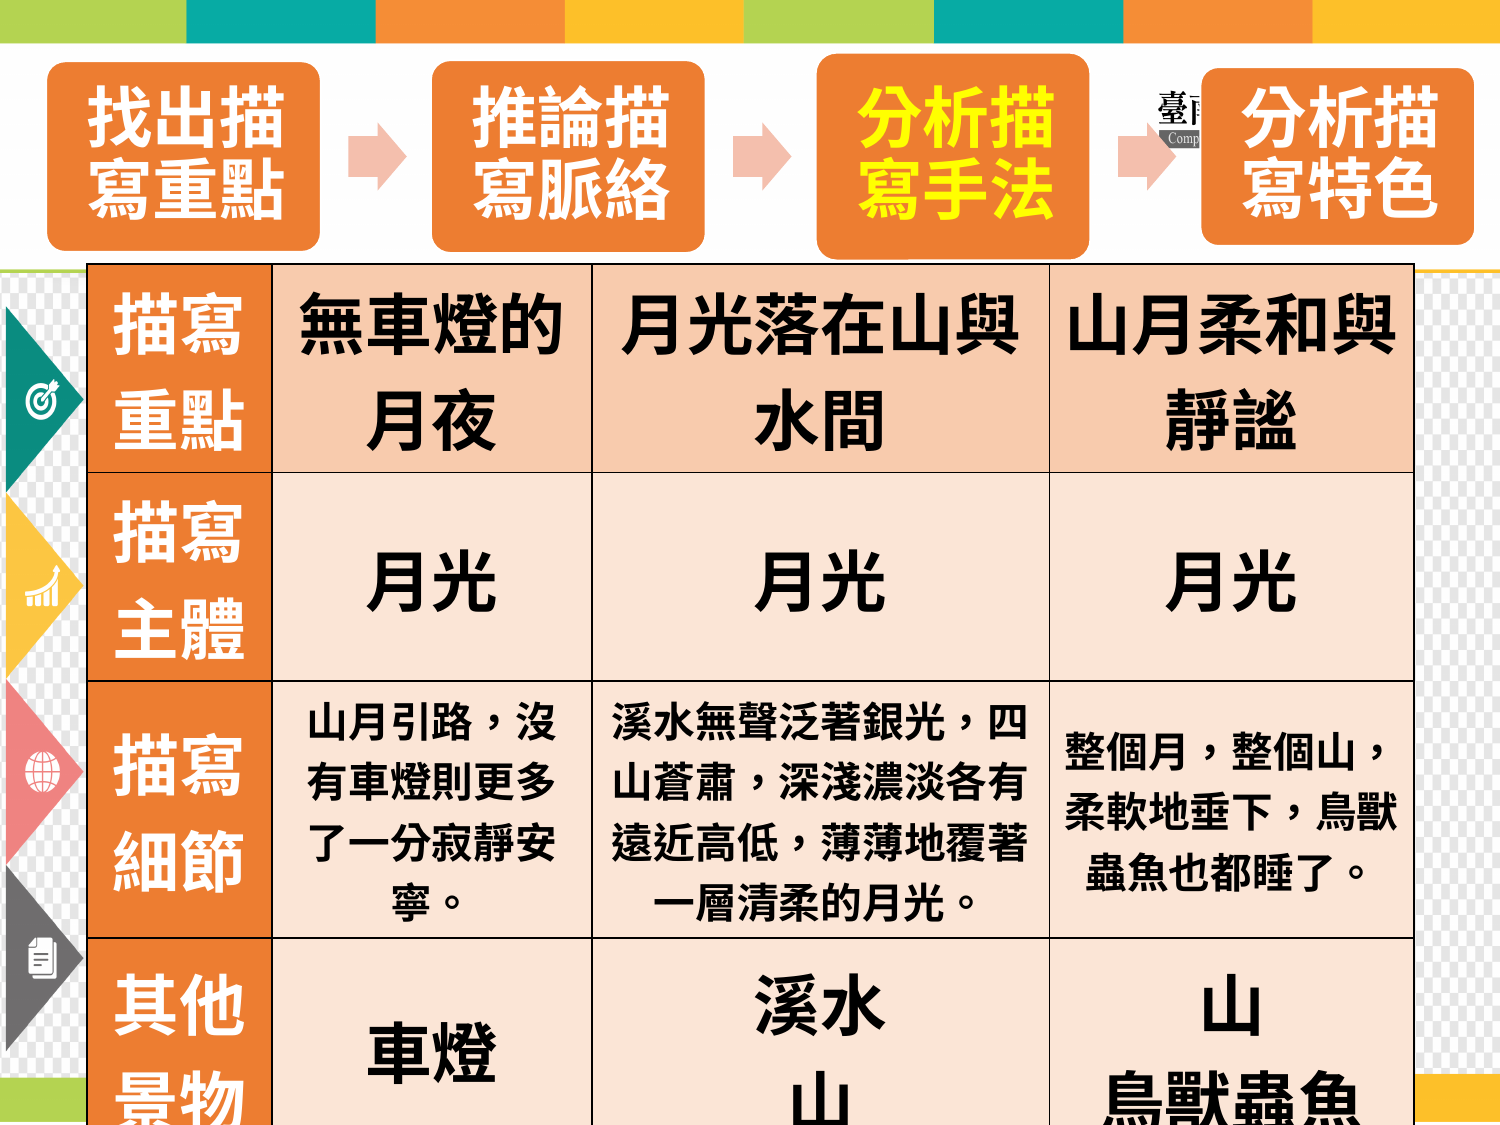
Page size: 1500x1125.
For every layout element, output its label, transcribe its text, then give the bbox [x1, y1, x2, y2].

table_header 無車燈的月夜 [273, 275, 591, 472]
table_cell 溪水無聲泛著銀光，四山蒼肅，深淺濃淡各有遠近高低，薄薄地覆著一層清柔的月光。 [593, 682, 1049, 937]
table_cell 山月引路，沒有車燈則更多了一分寂靜安寧。 [273, 682, 591, 937]
table_cell 整個月，整個山，柔軟地垂下，鳥獸蟲魚也都睡了。 [1050, 682, 1413, 937]
table_cell 山 鳥獸蟲魚 [1050, 939, 1413, 1125]
table_header 描寫重點 [88, 275, 271, 472]
table_header 山月柔和與靜謐 [1050, 275, 1413, 472]
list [44, 38, 1477, 275]
table_cell 月光 [1050, 473, 1413, 680]
table_cell 月光 [273, 473, 591, 680]
table_header 月光落在山與水間 [593, 275, 1049, 472]
table_cell 車燈 [273, 939, 591, 1125]
table_cell 其他景物 [88, 939, 271, 1125]
table_cell 月光 [593, 473, 1049, 680]
table_cell 描寫細節 [88, 682, 271, 937]
table_cell 溪水 山 [593, 939, 1049, 1125]
picture [0, 0, 1500, 1125]
table_cell 描寫主體 [88, 473, 271, 680]
